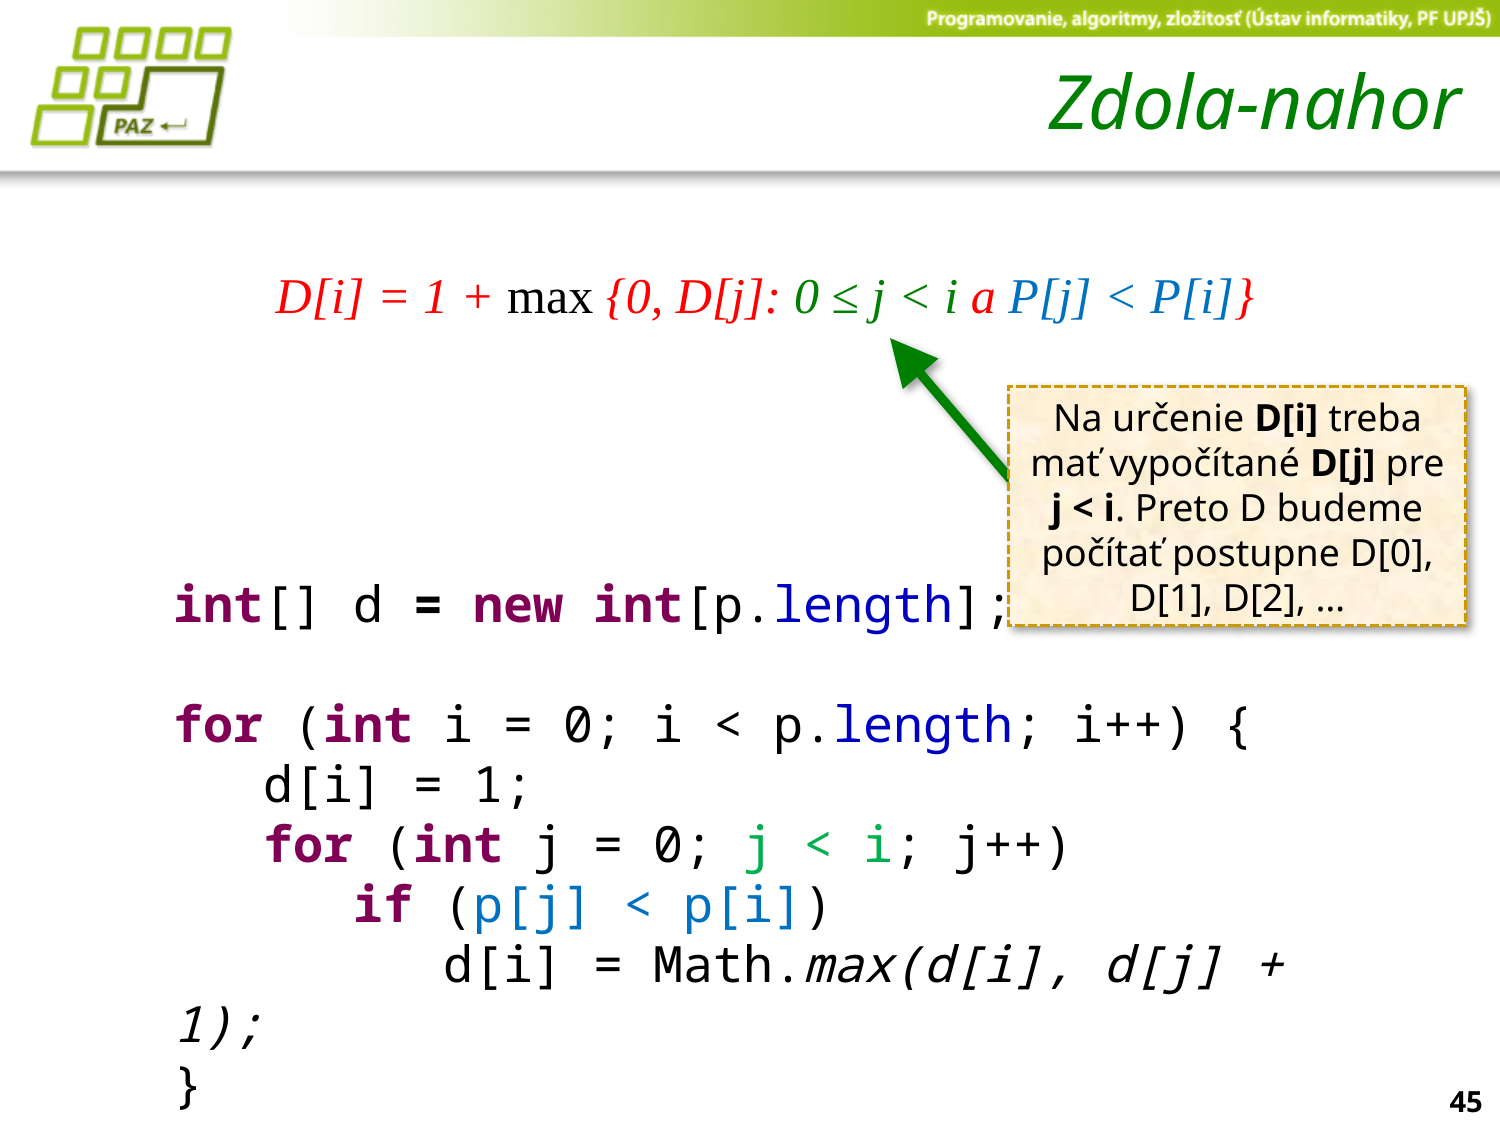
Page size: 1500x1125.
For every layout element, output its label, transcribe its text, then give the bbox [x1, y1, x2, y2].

text_box int[] d = new int[p.length]; for (int i = 0; i < p.length; i++) { d[i] = 1; for (int j = 0; j < i; j++) if (p[j] < p[i]) d[i] = Math.max(d[i], d[j] + 1); } [158, 564, 1357, 1120]
text_box D[i] = 1 + max {0, D[j]: 0 ≤ j < i a P[j] < P[i]} [202, 256, 1328, 331]
text_box Na určenie D[i] treba mať vypočítané D[j] pre j < i. Preto D budeme počítať postupne D[0], D[1], D[2], … [1008, 386, 1466, 626]
picture [0, 0, 1500, 1125]
text_box [890, 338, 1006, 475]
title Zdola-nahor [343, 46, 1477, 135]
